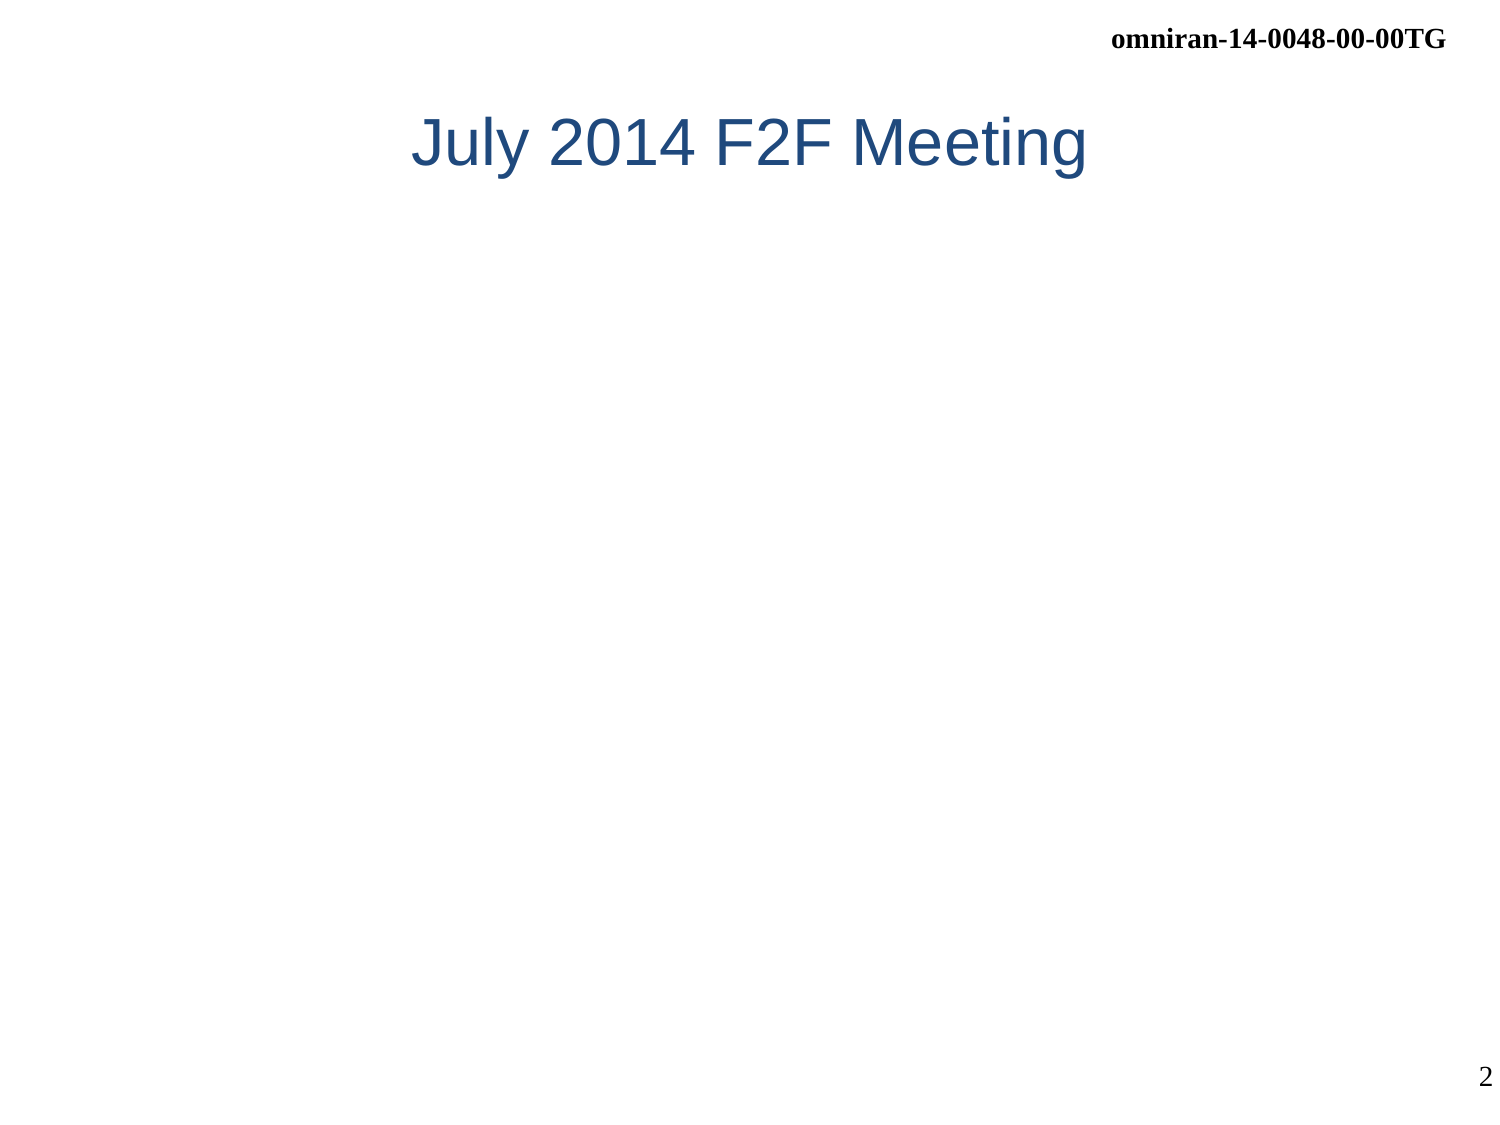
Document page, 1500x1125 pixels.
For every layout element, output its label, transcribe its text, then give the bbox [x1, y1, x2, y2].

title July 2014 F2F Meeting [75, 45, 1425, 233]
